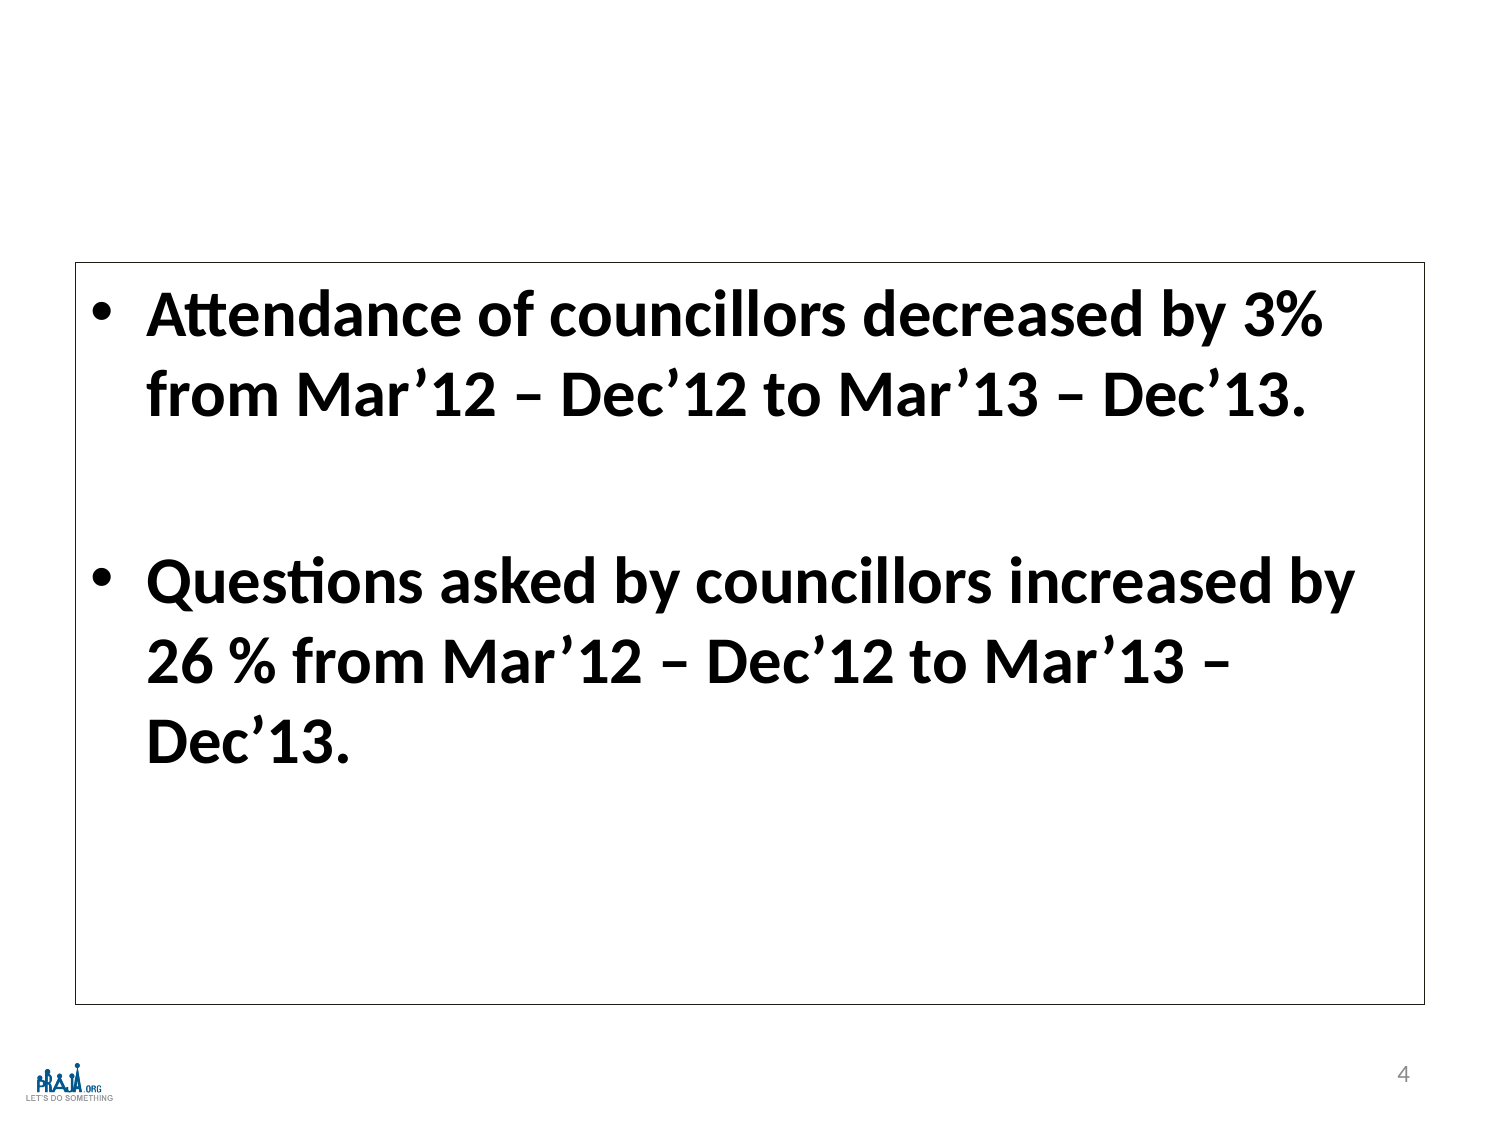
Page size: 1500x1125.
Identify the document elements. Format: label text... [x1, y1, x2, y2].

picture [25, 1062, 113, 1103]
slide_number 4 [1074, 1042, 1425, 1103]
list Attendance of councillors decreased by 3% from Mar’12 – Dec’12 to Mar’13 – Dec’13. Questions asked by councillors increased by 26 % from Mar’12 – Dec’12 to Mar’13 – Dec’13. [75, 262, 1425, 1005]
